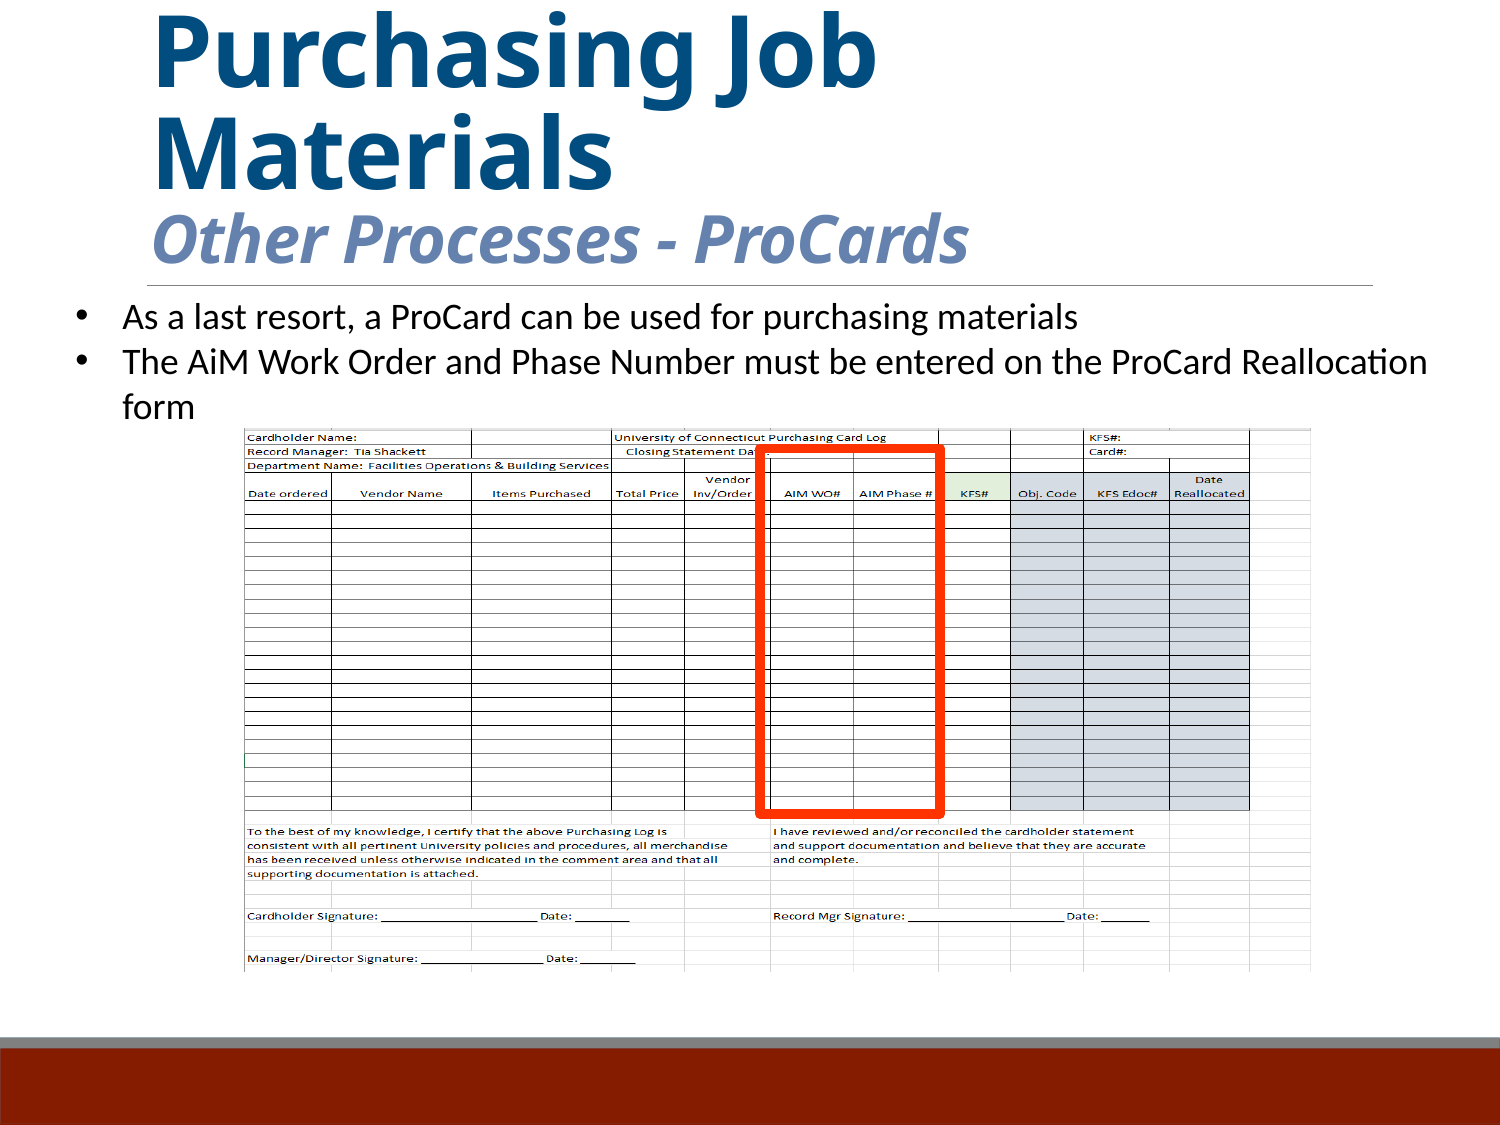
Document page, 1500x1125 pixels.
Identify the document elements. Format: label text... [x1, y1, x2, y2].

text_box As a last resort, a ProCard can be used for purchasing materials The AiM Work Order and Phase Number must be entered on the ProCard Reallocation form [60, 284, 1447, 525]
picture [243, 428, 1312, 973]
title Purchasing Job Materials Other Processes - ProCards [135, 47, 1373, 284]
